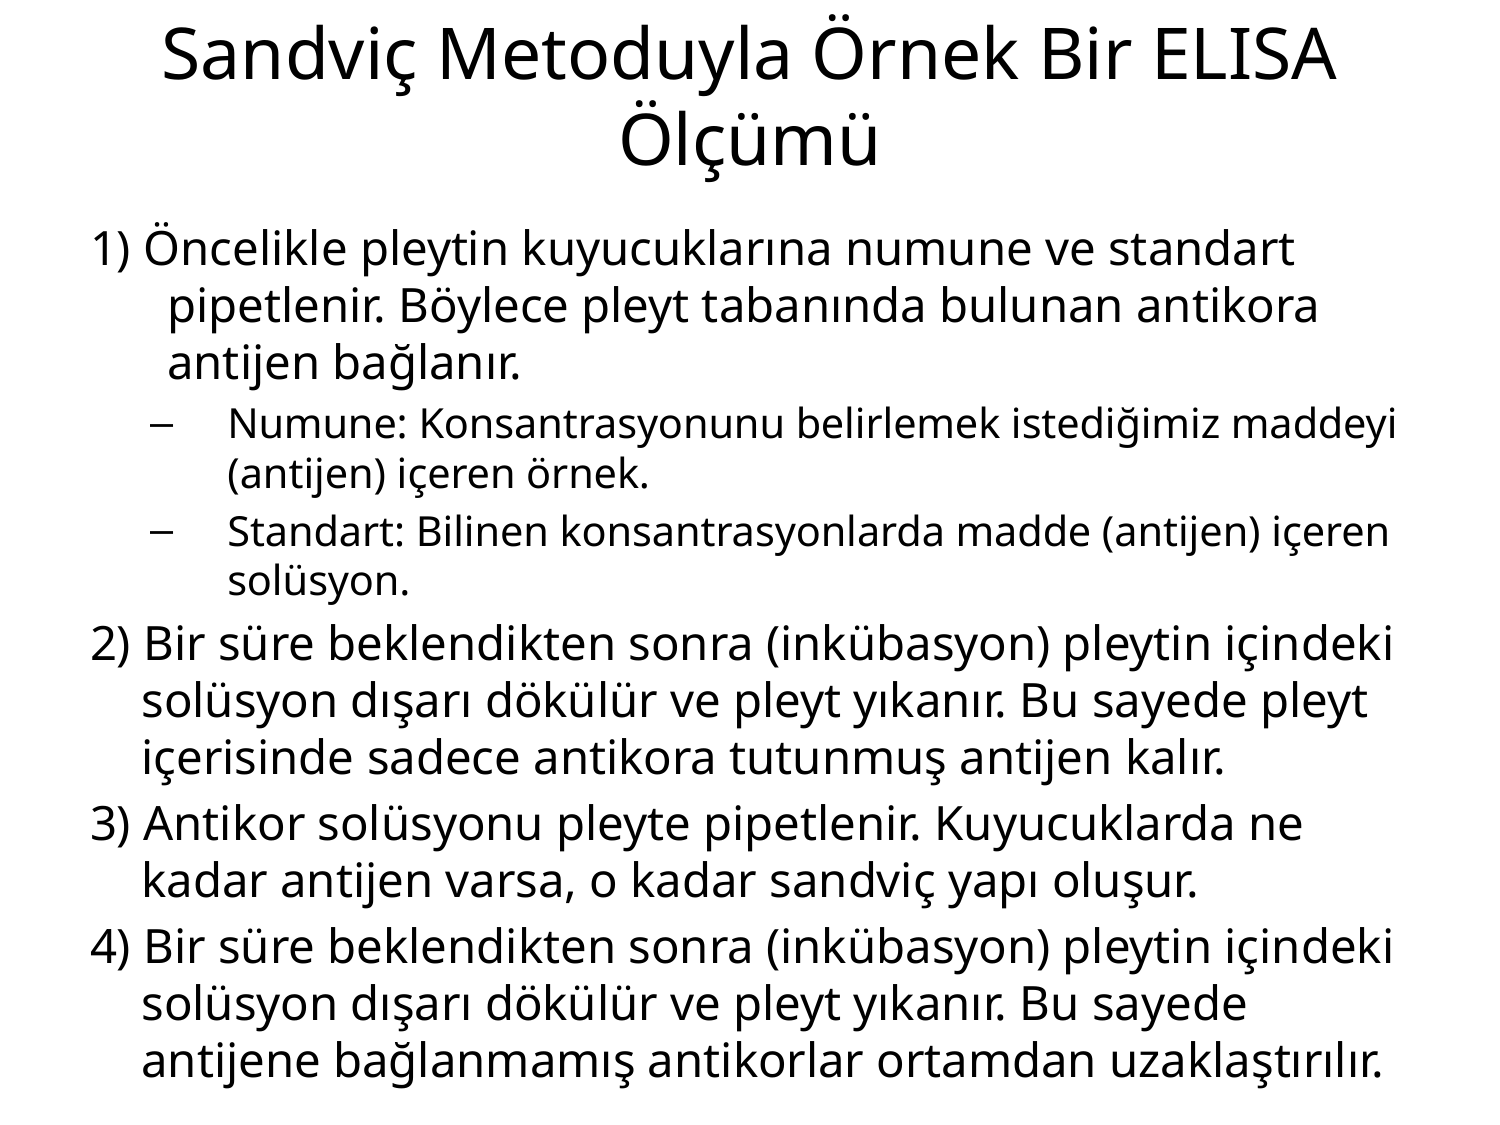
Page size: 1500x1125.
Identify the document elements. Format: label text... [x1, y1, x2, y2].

list 1) Öncelikle pleytin kuyucuklarına numune ve standart pipetlenir. Böylece pleyt tabanında bulunan antikora antijen bağlanır. Numune: Konsantrasyonunu belirlemek istediğimiz maddeyi (antijen) içeren örnek. Standart: Bilinen konsantrasyonlarda madde (antijen) içeren solüsyon. 2) Bir süre beklendikten sonra (inkübasyon) pleytin içindeki solüsyon dışarı dökülür ve pleyt yıkanır. Bu sayede pleyt içerisinde sadece antikora tutunmuş antijen kalır. 3) Antikor solüsyonu pleyte pipetlenir. Kuyucuklarda ne kadar antijen varsa, o kadar sandviç yapı oluşur. 4) Bir süre beklendikten sonra (inkübasyon) pleytin içindeki solüsyon dışarı dökülür ve pleyt yıkanır. Bu sayede antijene bağlanmamış antikorlar ortamdan uzaklaştırılır. [75, 210, 1425, 1125]
title Sandviç Metoduyla Örnek Bir ELISA Ölçümü [75, 0, 1425, 188]
